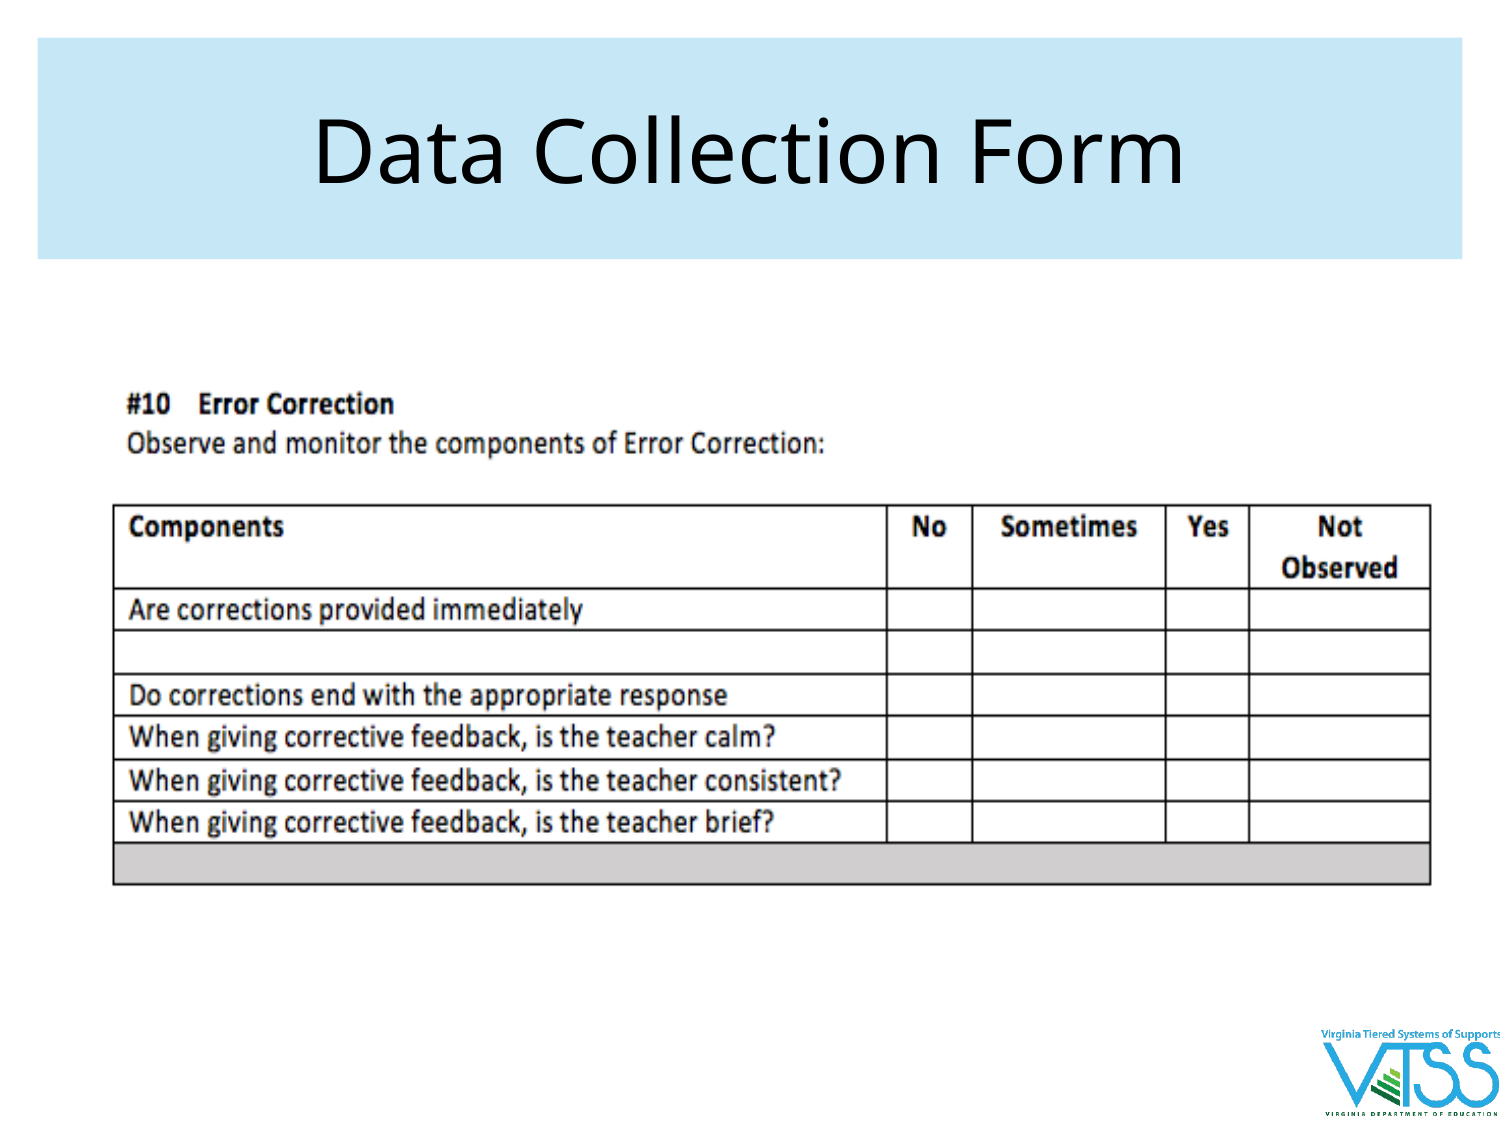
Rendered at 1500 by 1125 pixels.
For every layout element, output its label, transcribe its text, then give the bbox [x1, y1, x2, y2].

picture [56, 387, 1444, 900]
picture [1321, 1029, 1500, 1116]
title Data Collection Form [36, 36, 1464, 261]
